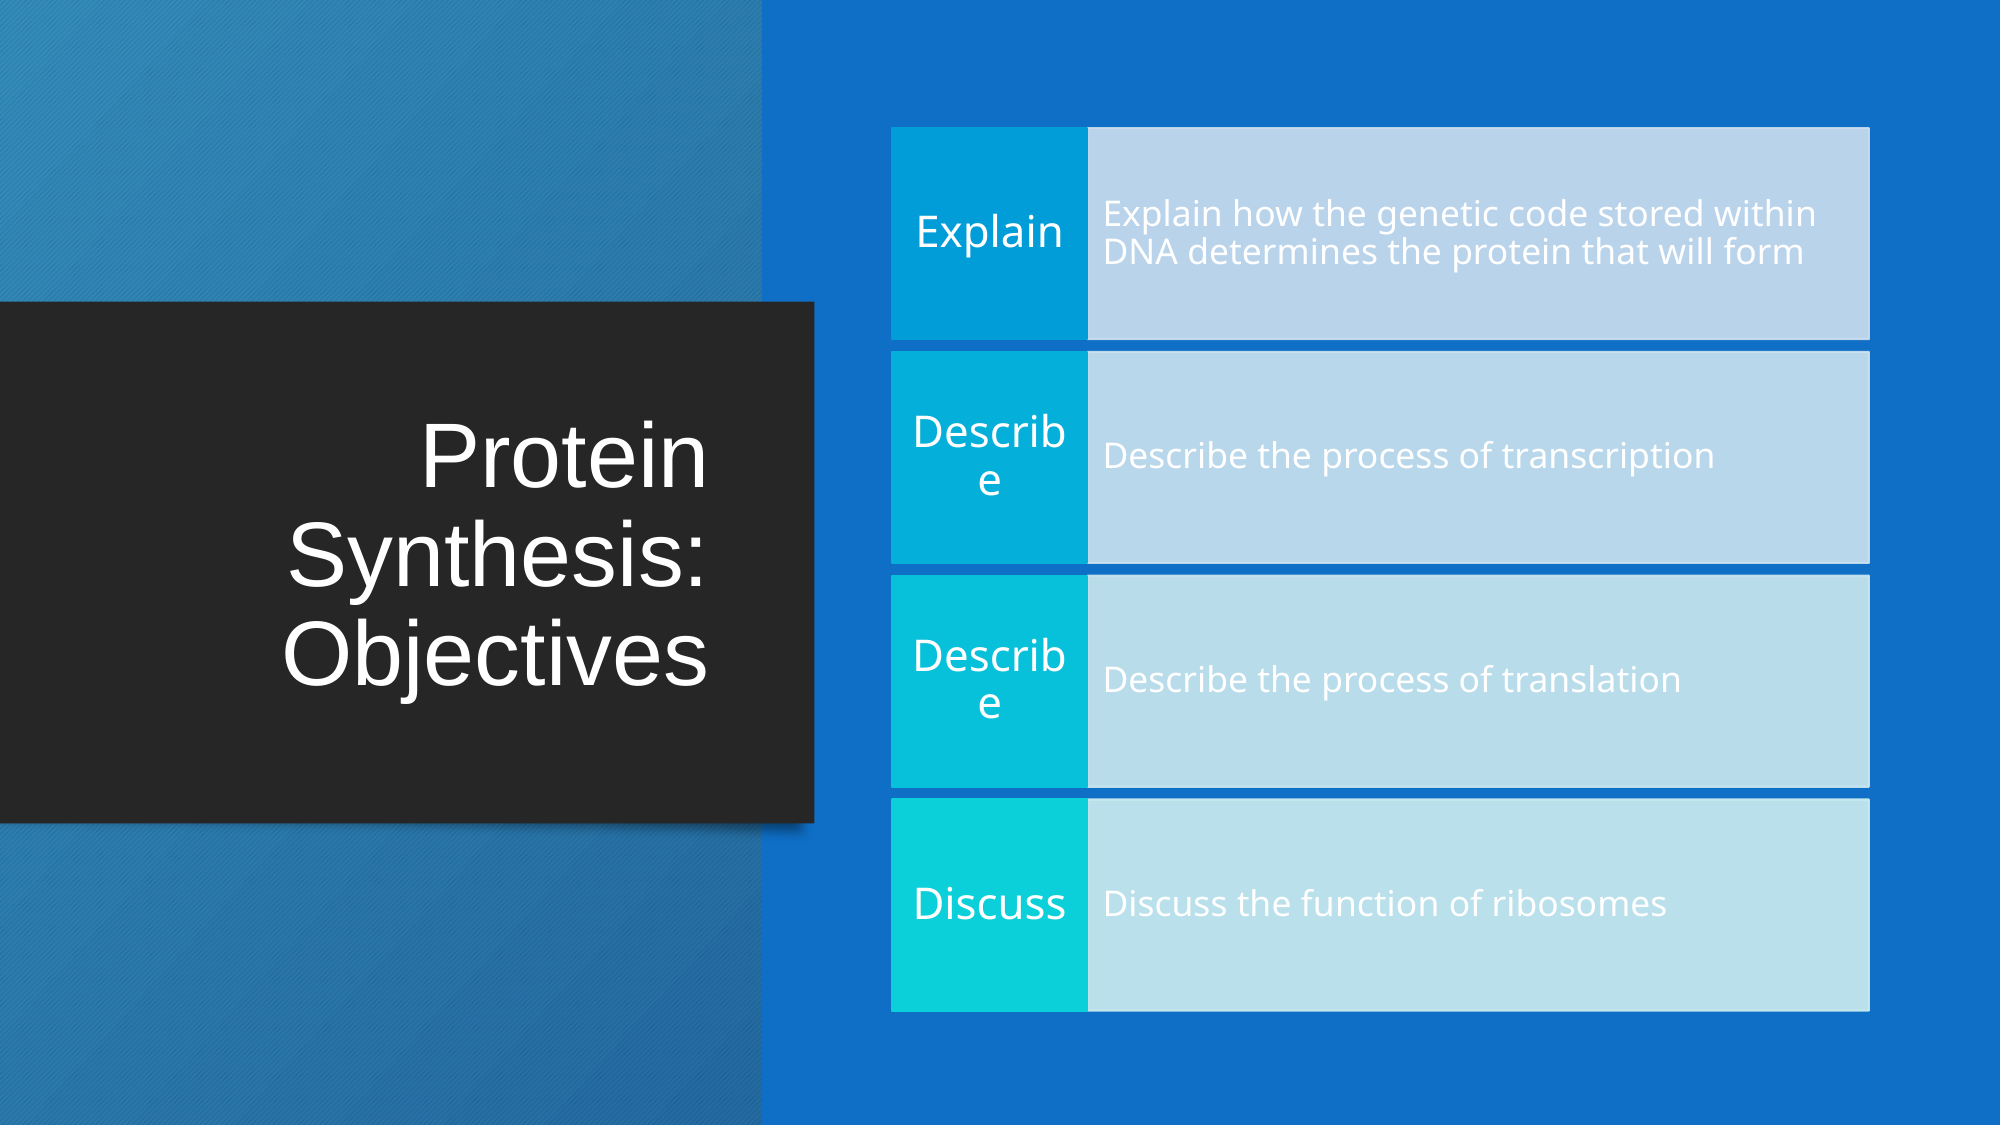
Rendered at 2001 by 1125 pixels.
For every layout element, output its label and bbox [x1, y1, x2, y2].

picture [0, 0, 2000, 1125]
list [891, 127, 1870, 1012]
